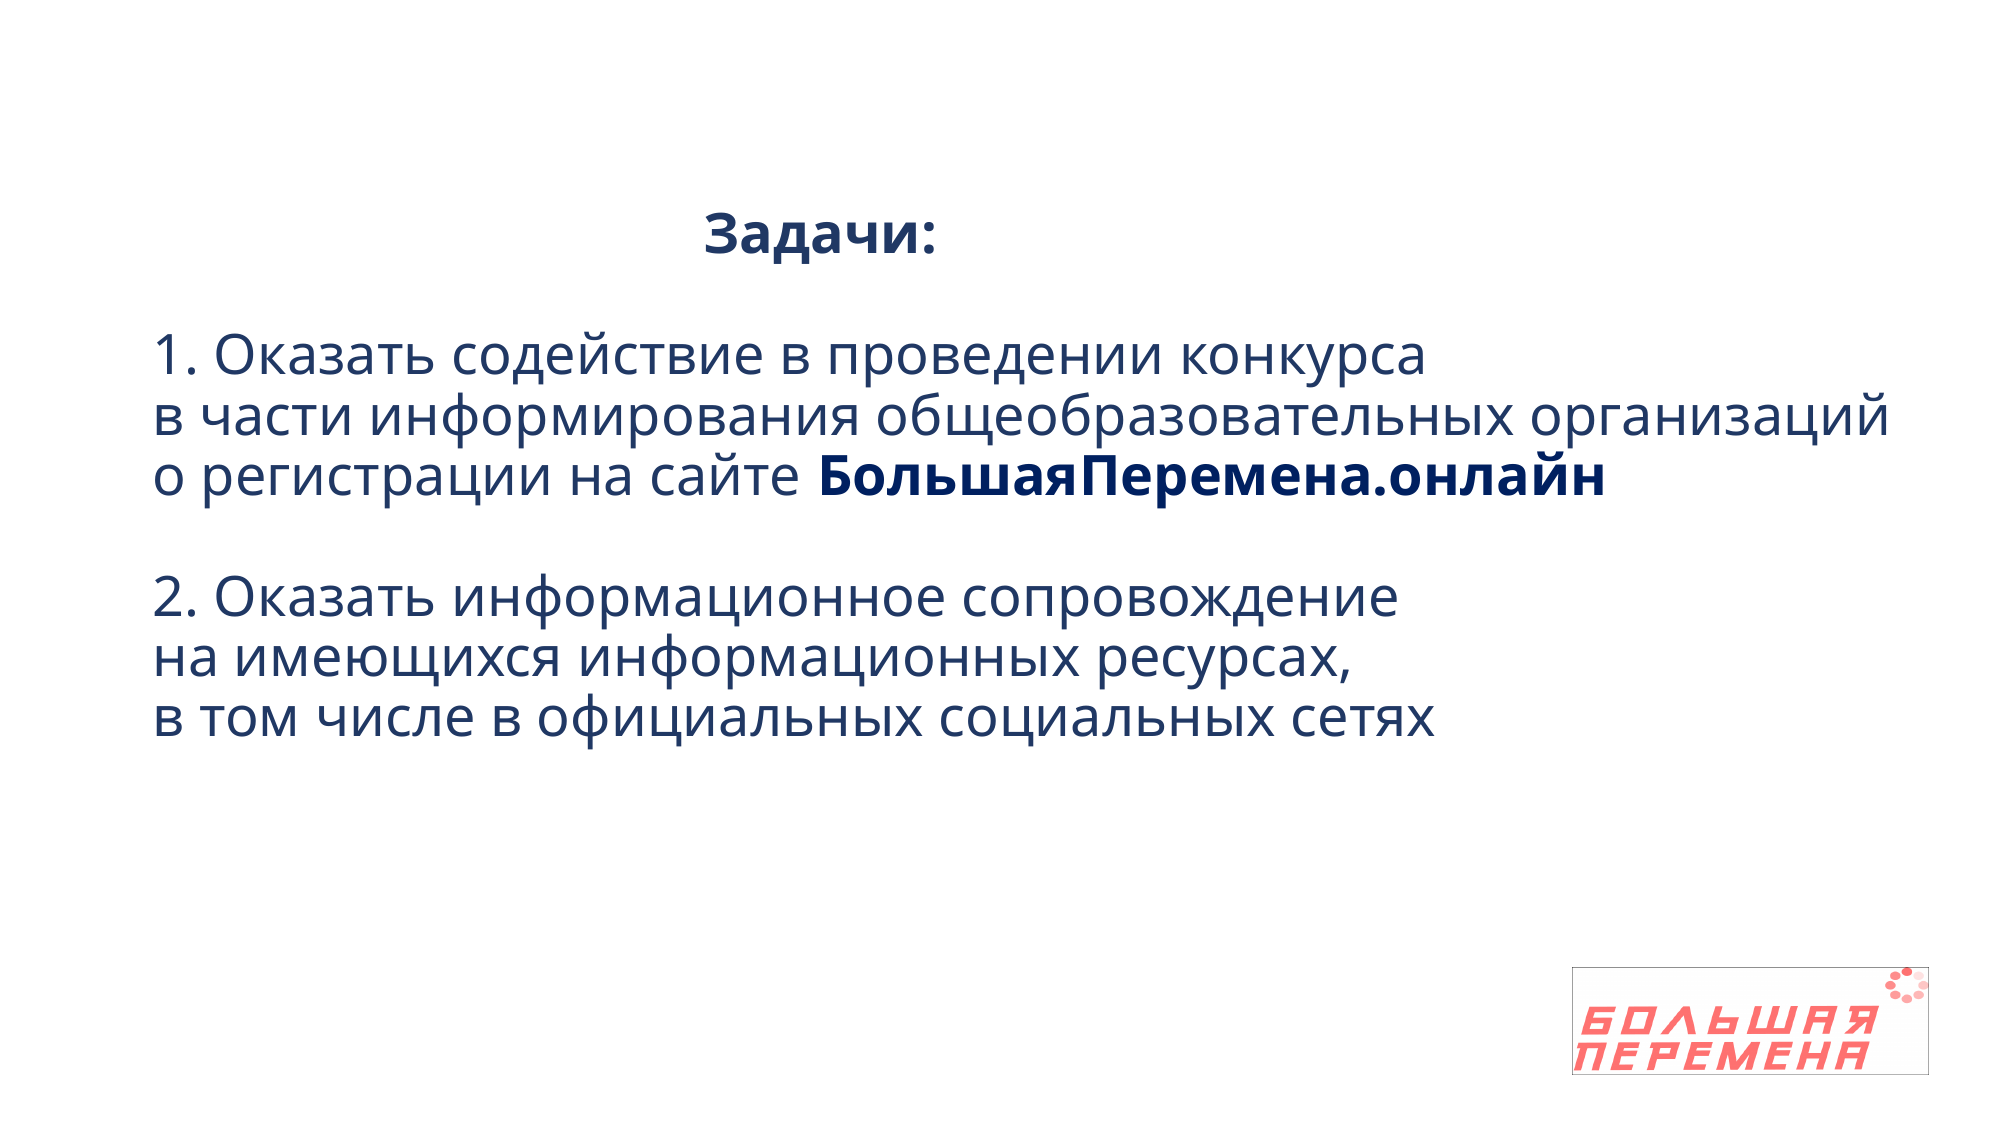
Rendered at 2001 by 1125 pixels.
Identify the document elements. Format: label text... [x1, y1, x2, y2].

title Задачи: 1. Оказать содействие в проведении конкурса в части информирования общеобразовательных организаций о регистрации на сайте БольшаяПеремена.онлайн 2. Оказать информационное сопровождение на имеющихся информационных ресурсах, в том числе в официальных социальных сетях [137, 59, 1929, 775]
picture [1572, 967, 1929, 1075]
